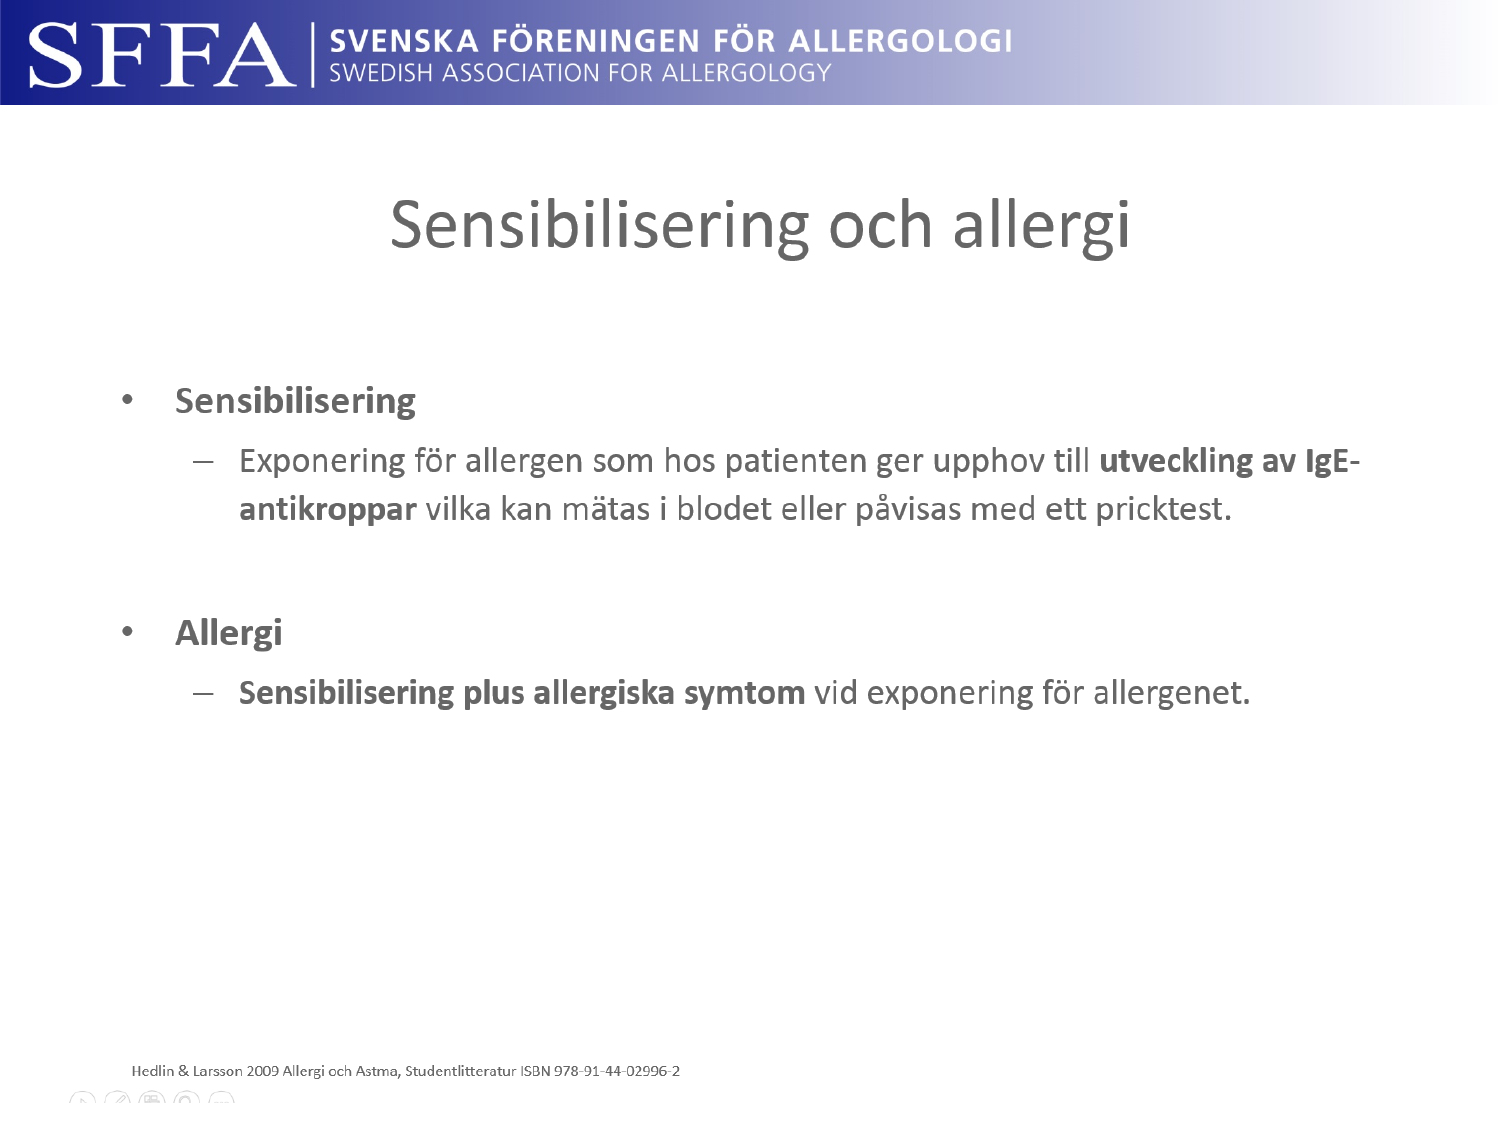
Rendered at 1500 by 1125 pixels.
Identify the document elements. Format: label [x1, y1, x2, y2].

picture [0, 0, 1500, 105]
picture [64, 148, 1472, 1103]
